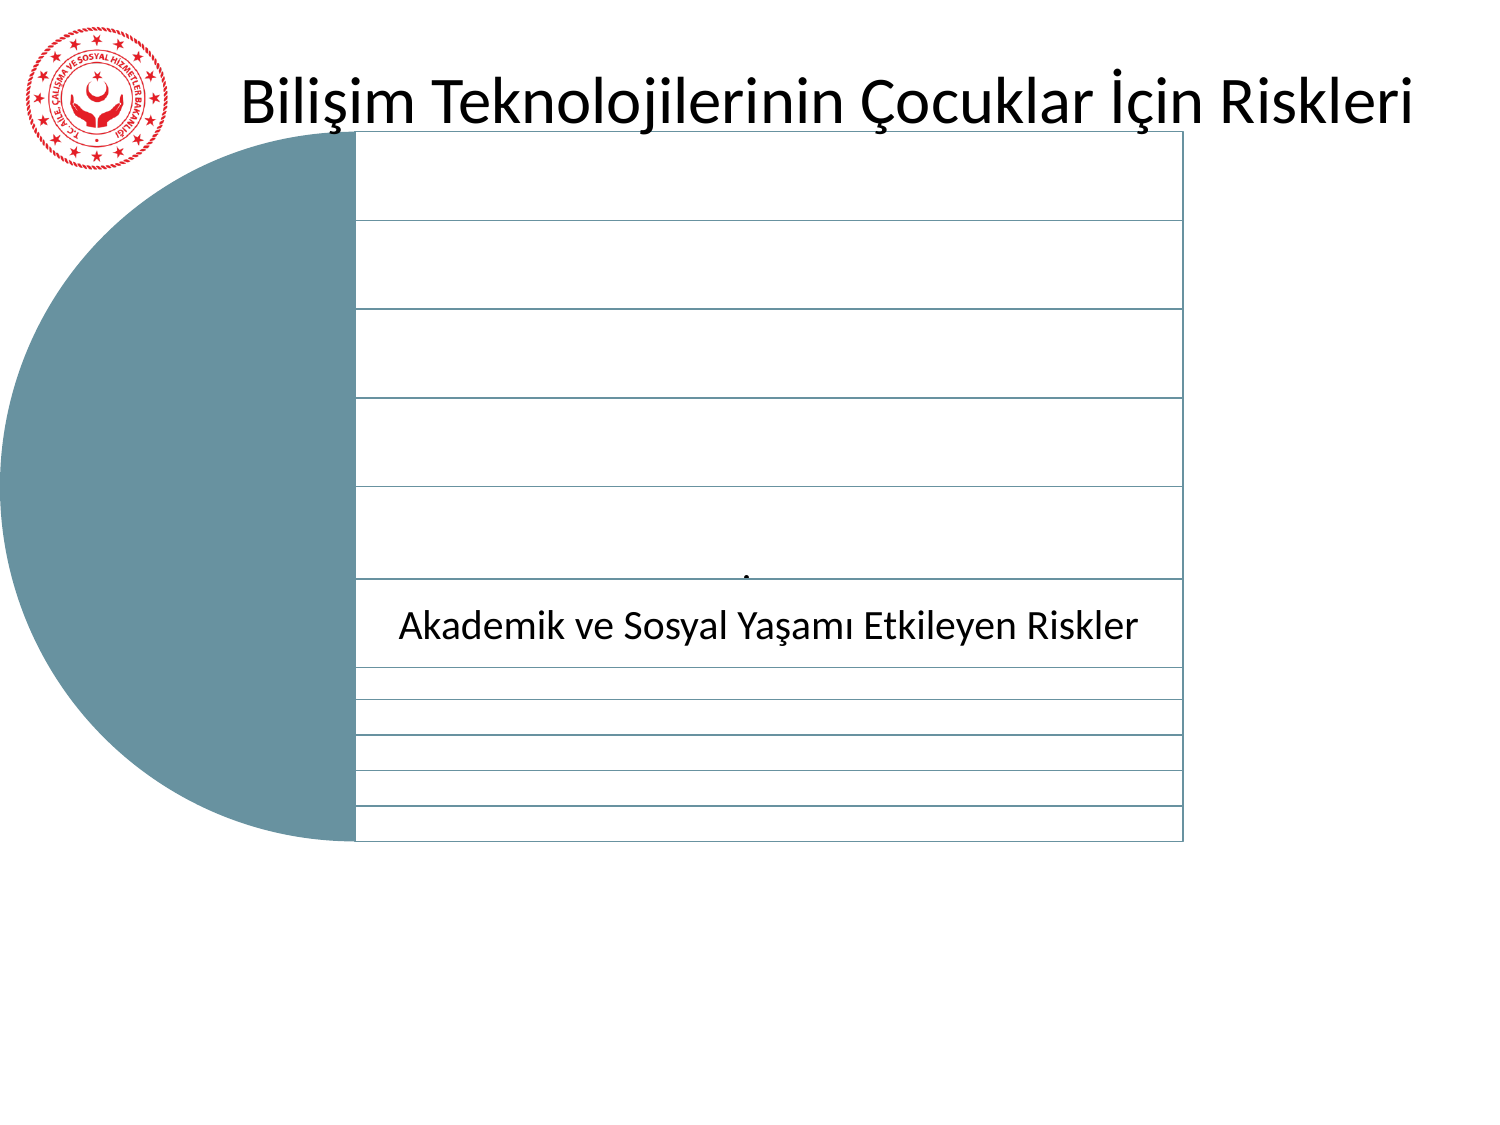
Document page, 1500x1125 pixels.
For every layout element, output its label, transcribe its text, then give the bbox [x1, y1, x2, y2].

text_box Bilişim Teknolojilerinin Çocuklar İçin Riskleri [225, 49, 1431, 145]
picture [23, 23, 170, 172]
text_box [74, 101, 1259, 1076]
